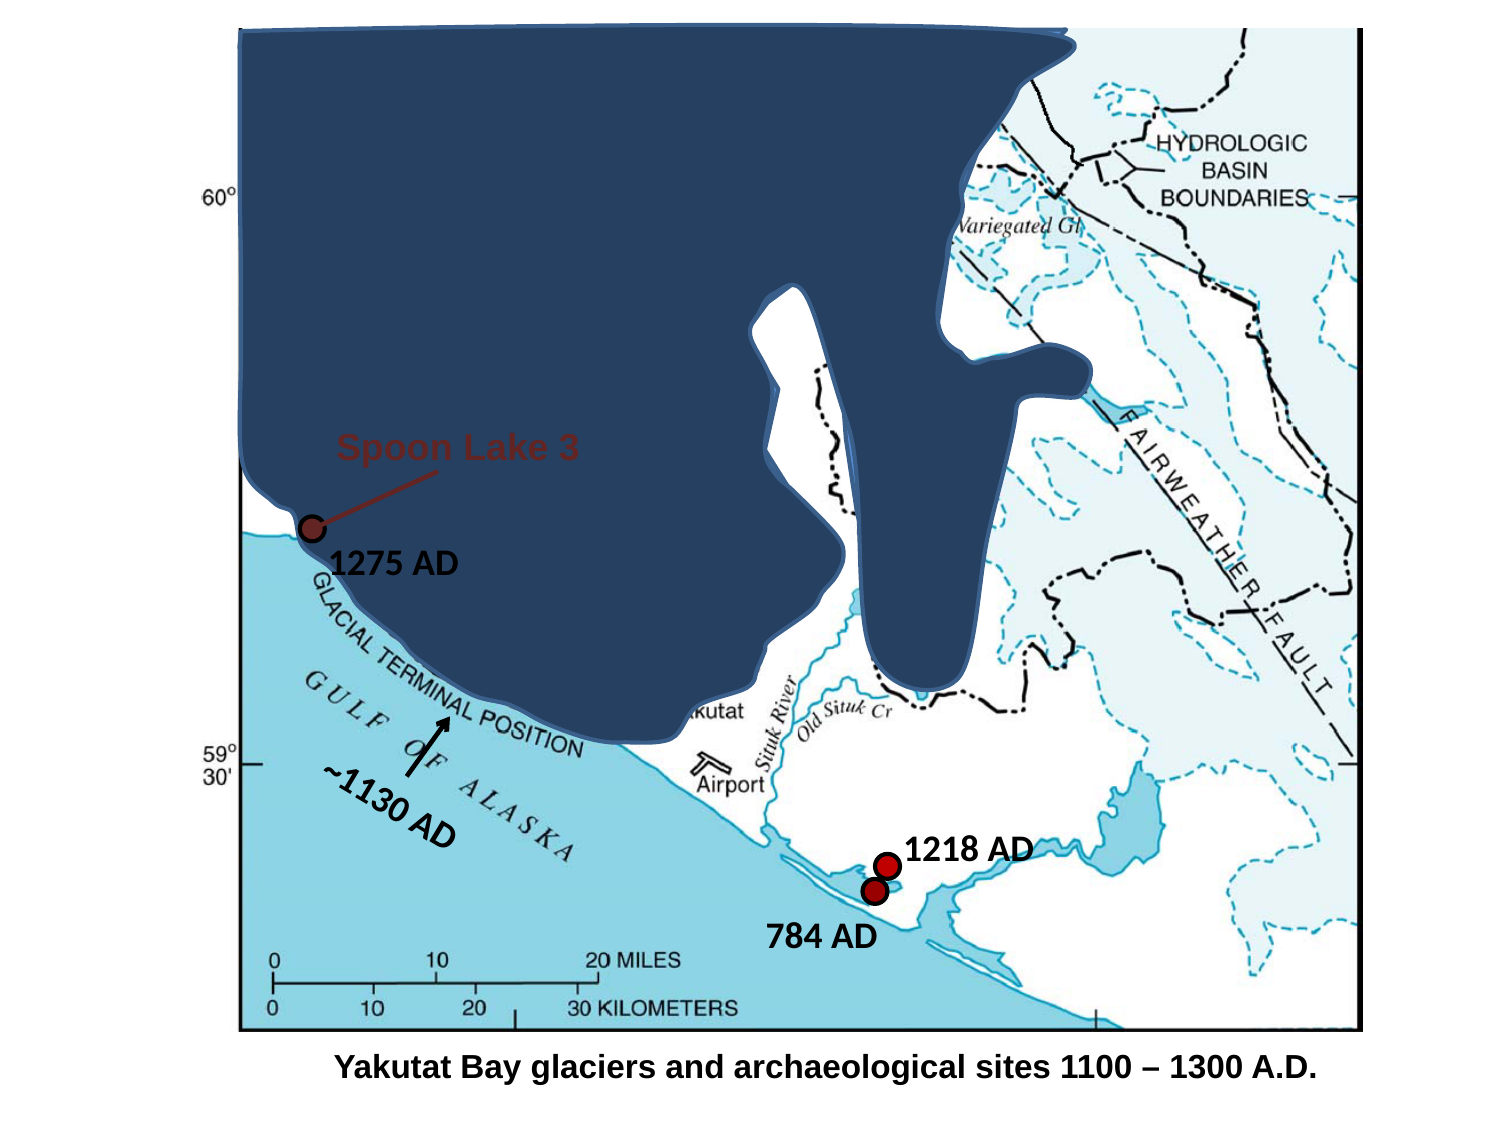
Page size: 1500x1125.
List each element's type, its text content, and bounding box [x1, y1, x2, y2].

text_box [874, 816, 1051, 880]
picture [199, 28, 1363, 1033]
text_box [330, 22, 1003, 27]
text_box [406, 716, 451, 777]
text_box Yakutat Bay glaciers and archaeological sites 1100 – 1300 A.D. [318, 1039, 1335, 1093]
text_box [319, 415, 597, 526]
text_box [299, 516, 476, 592]
